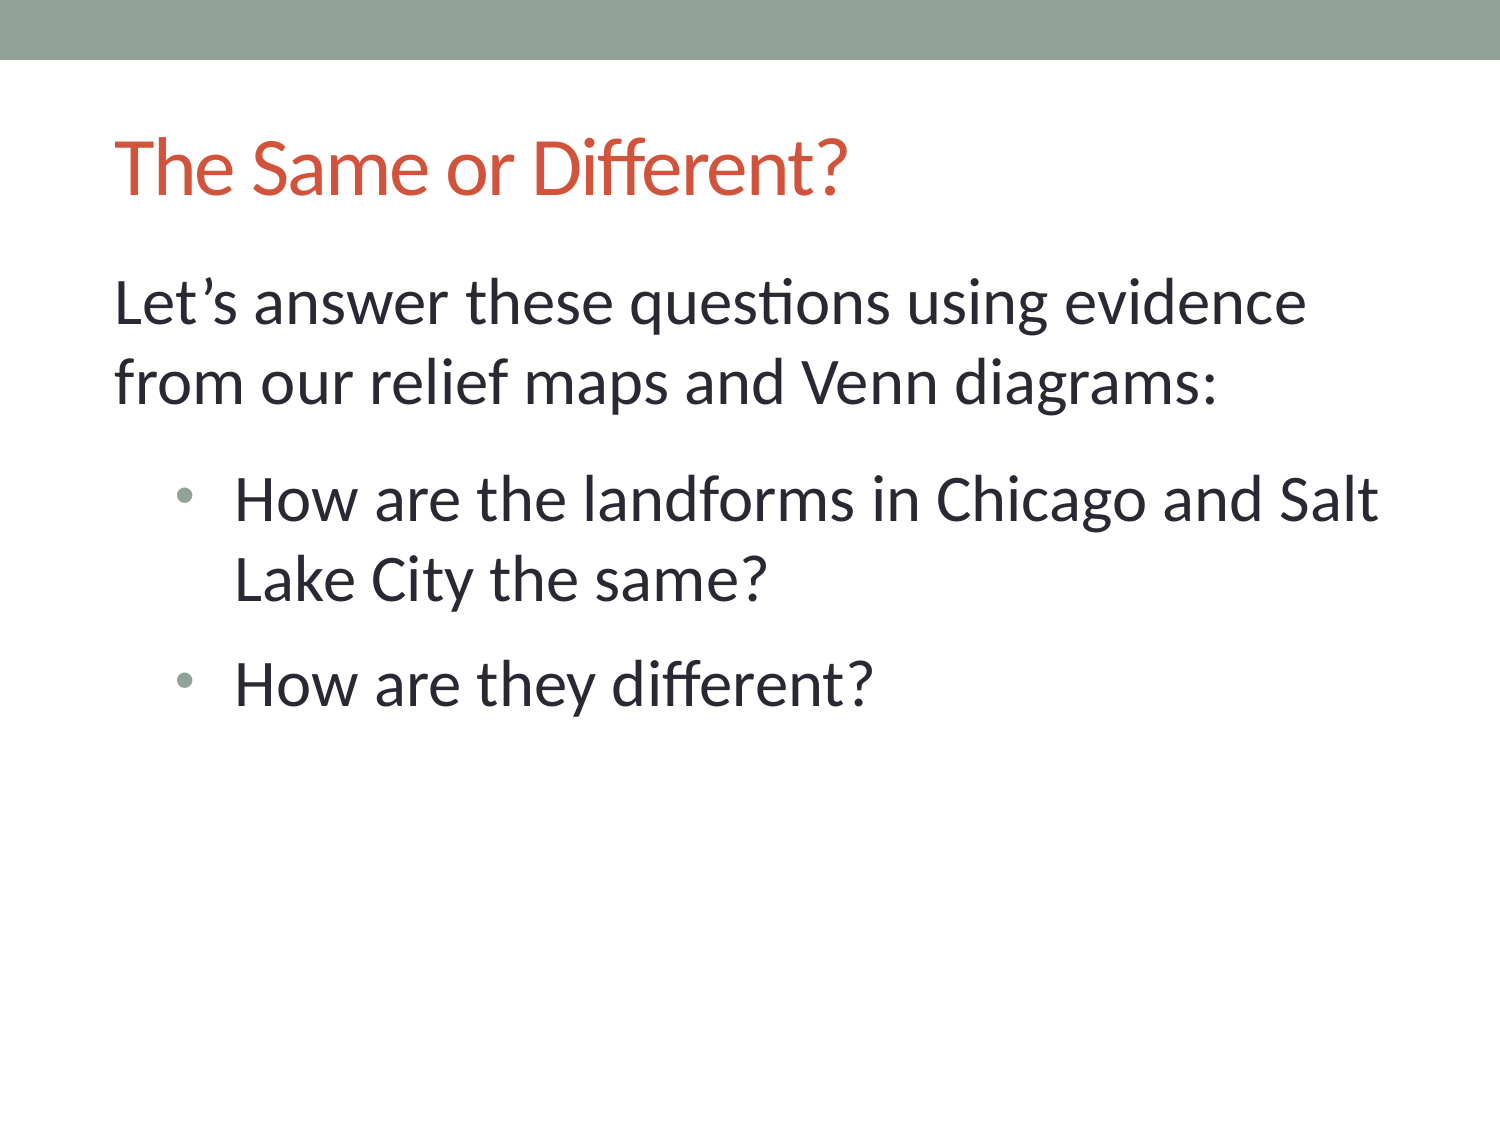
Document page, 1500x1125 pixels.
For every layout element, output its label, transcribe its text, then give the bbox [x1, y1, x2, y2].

title The Same or Different? [99, 87, 1463, 238]
list Let’s answer these questions using evidence from our relief maps and Venn diagrams: How are the landforms in Chicago and Salt Lake City the same? How are they different? [99, 249, 1413, 1050]
